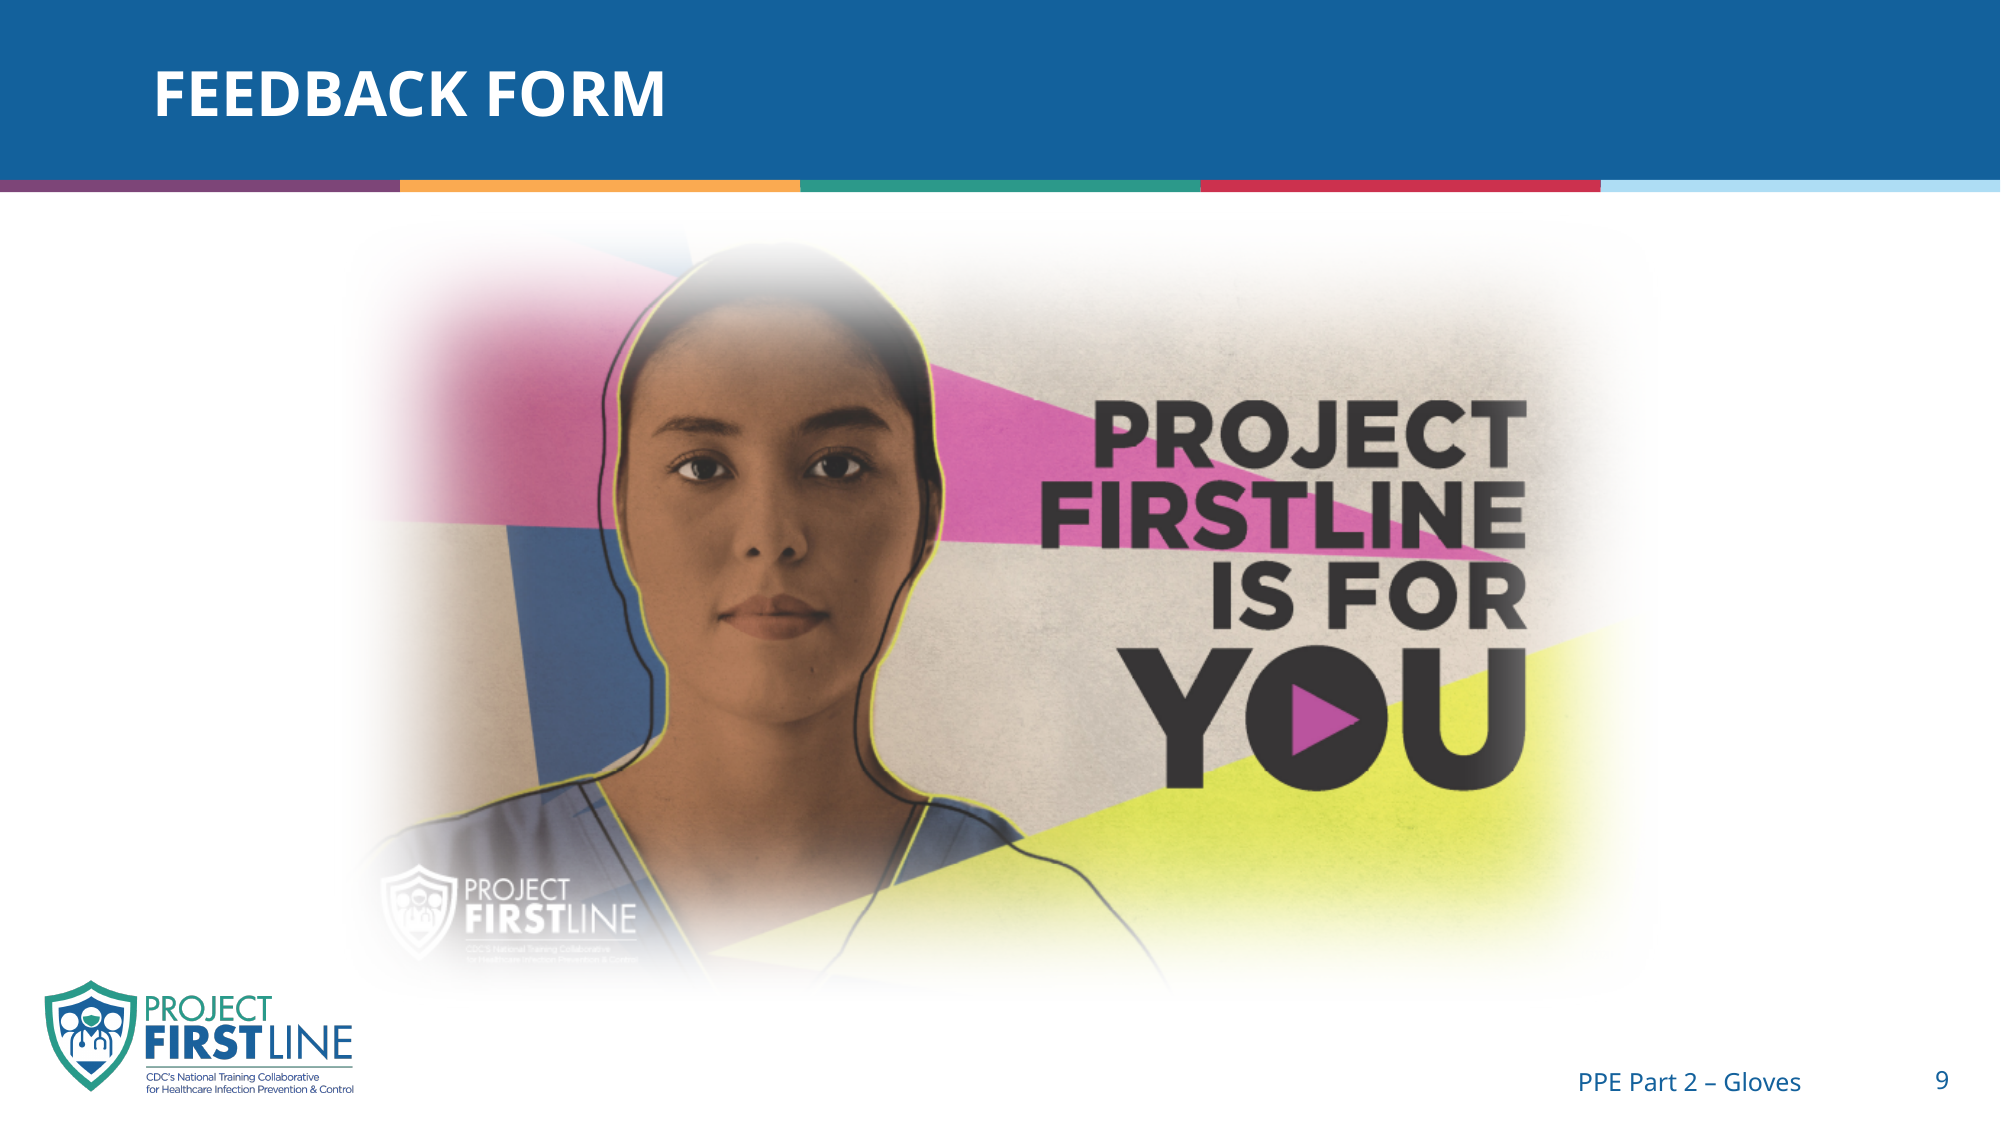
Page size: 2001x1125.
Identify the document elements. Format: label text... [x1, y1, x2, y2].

picture [23, 215, 1662, 1103]
footer PPE Part 2 – Gloves [767, 1051, 1817, 1112]
slide_number 9 [1862, 1051, 1965, 1112]
title Feedback Form [137, 39, 1863, 155]
